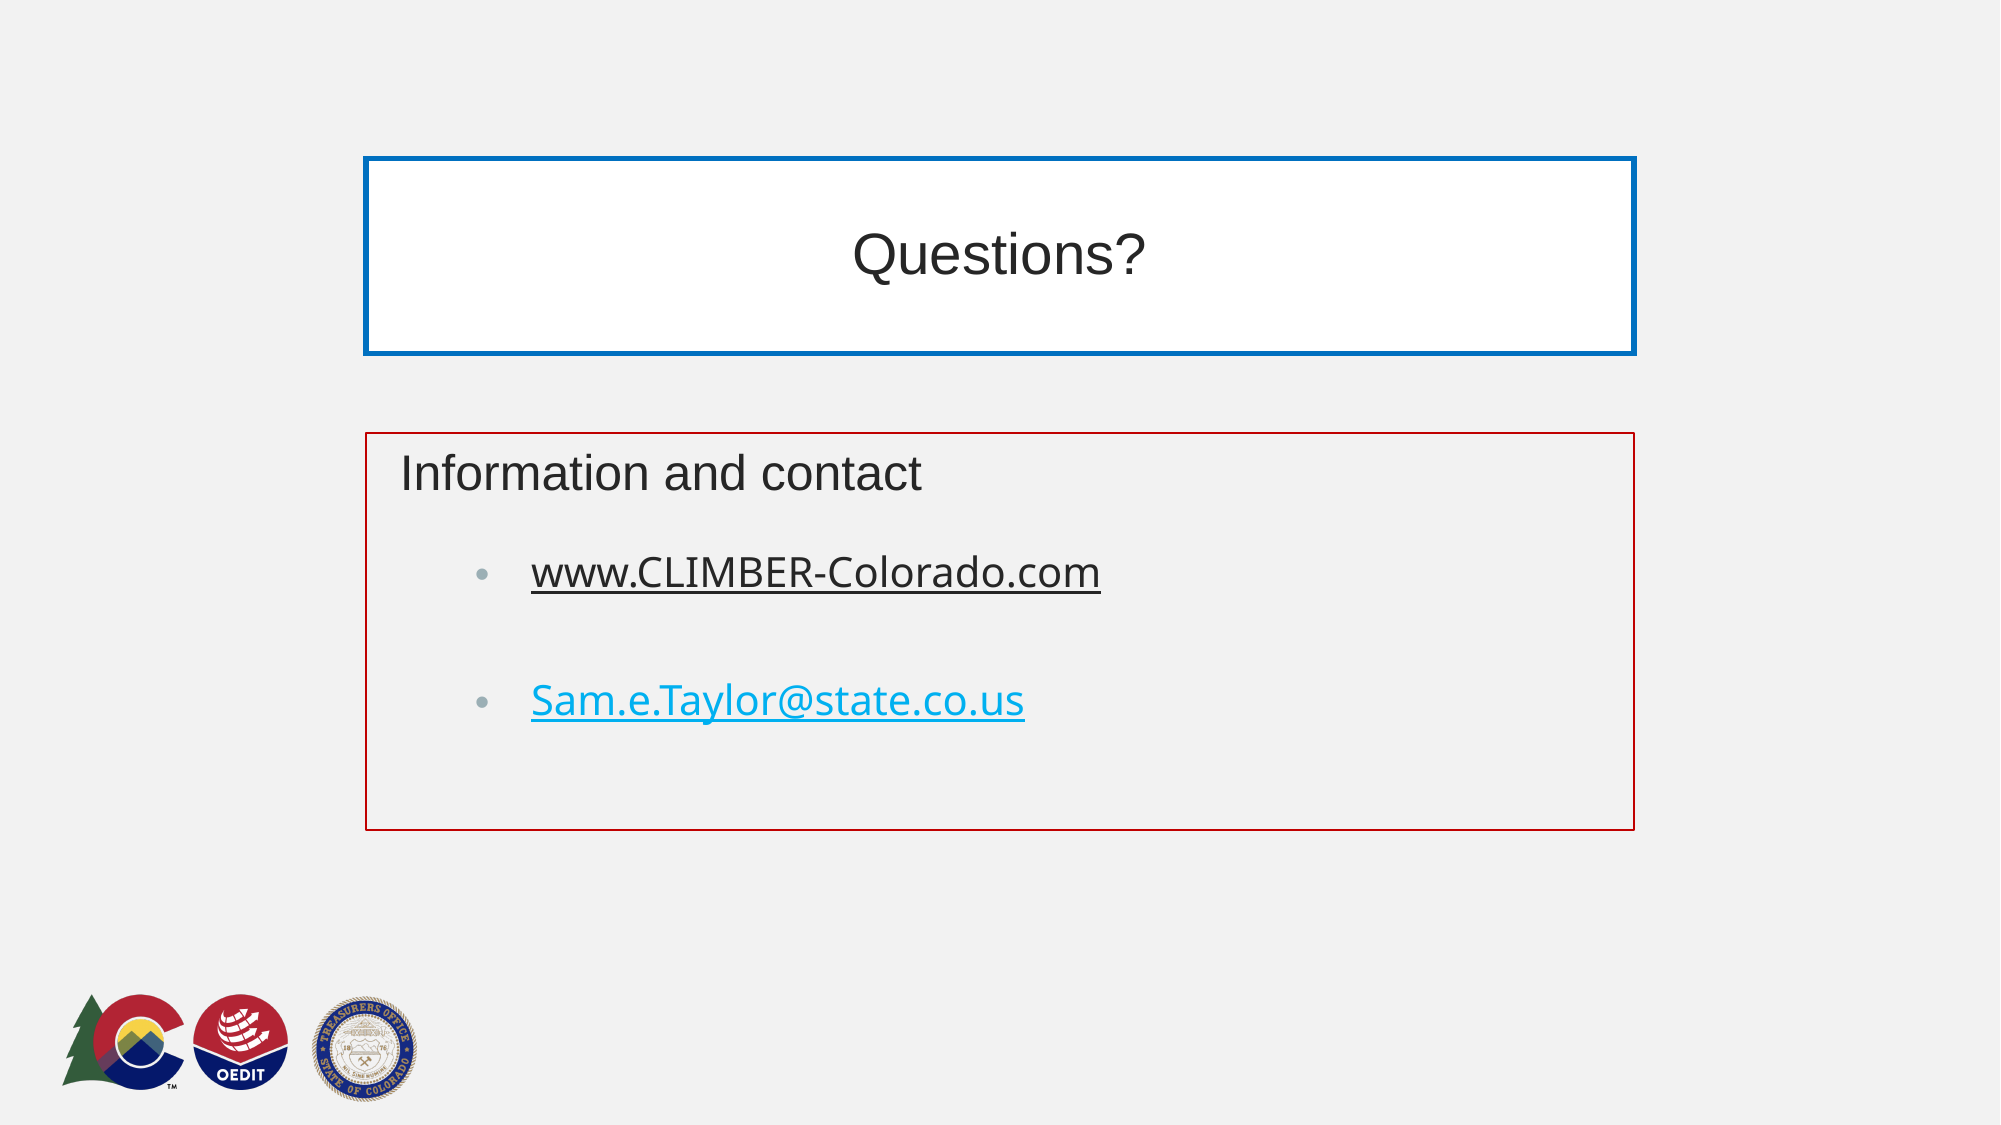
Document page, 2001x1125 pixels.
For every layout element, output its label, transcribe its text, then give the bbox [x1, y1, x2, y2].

picture [61, 993, 289, 1091]
title Questions? [363, 156, 1637, 356]
list Information and contact www.CLIMBER-Colorado.com Sam.e.Taylor@state.co.us [365, 432, 1635, 831]
picture [310, 994, 422, 1106]
